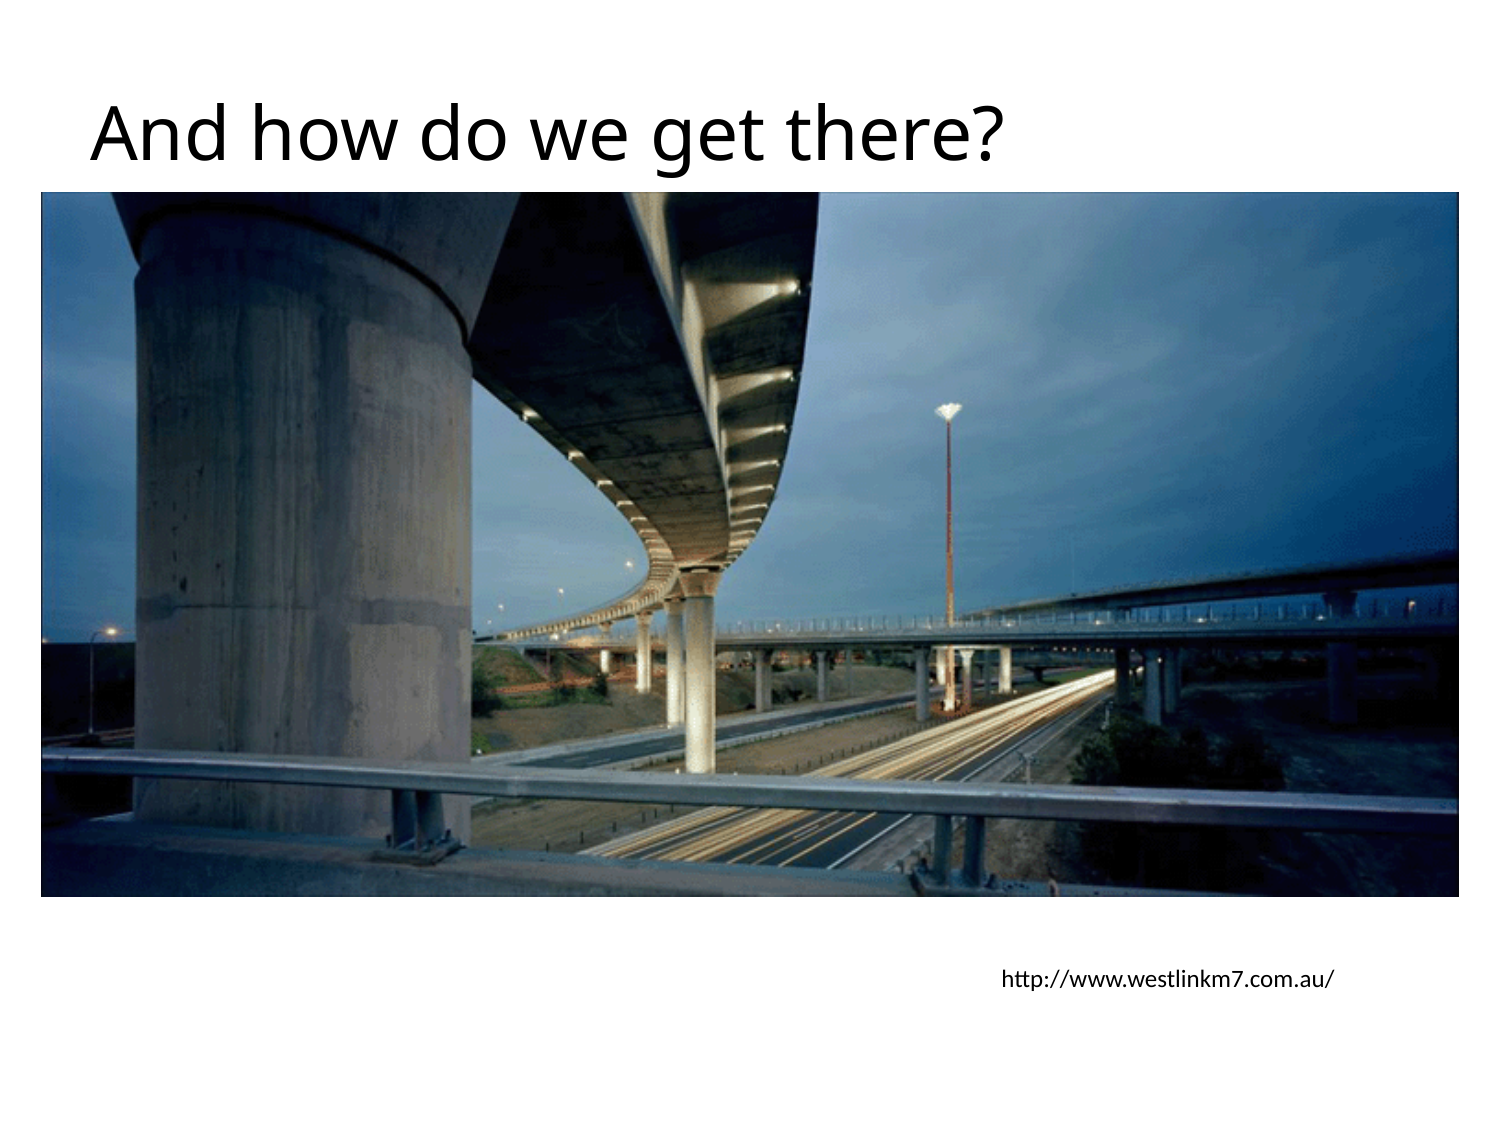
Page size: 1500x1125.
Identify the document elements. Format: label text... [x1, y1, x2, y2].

title And how do we get there? [75, 42, 1425, 192]
picture [41, 192, 1459, 897]
text_box http://www.westlinkm7.com.au/ [986, 955, 1351, 1000]
